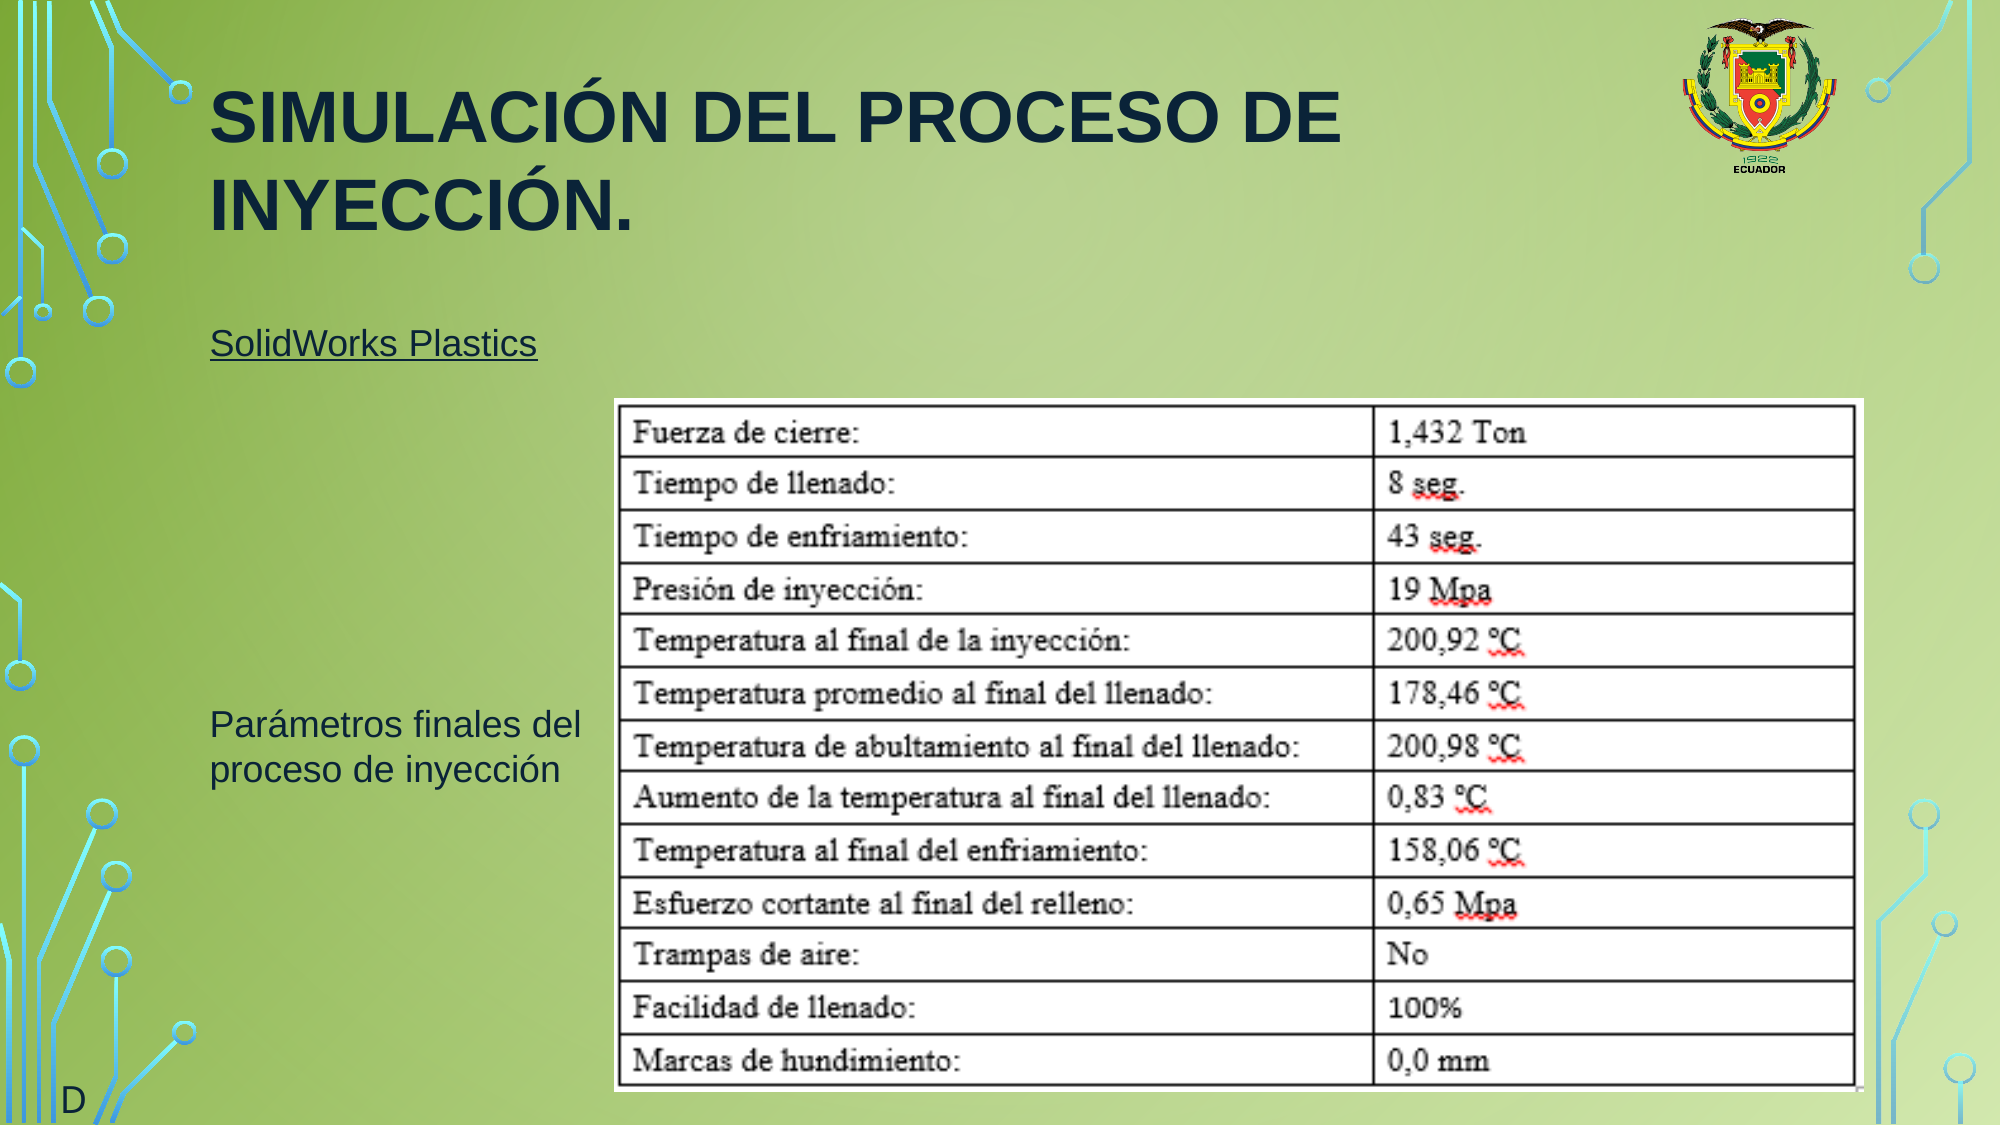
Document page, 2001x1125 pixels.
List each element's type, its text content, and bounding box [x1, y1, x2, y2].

text_box SolidWorks Plastics [194, 289, 864, 372]
text_box D [44, 1068, 145, 1125]
picture [1682, 18, 1845, 174]
picture [614, 398, 1864, 1092]
text_box SIMULACIÓN DEL PROCESO DE INYECCIÓN. [194, 62, 1668, 252]
text_box Parámetros finales del proceso de inyección [194, 692, 614, 797]
